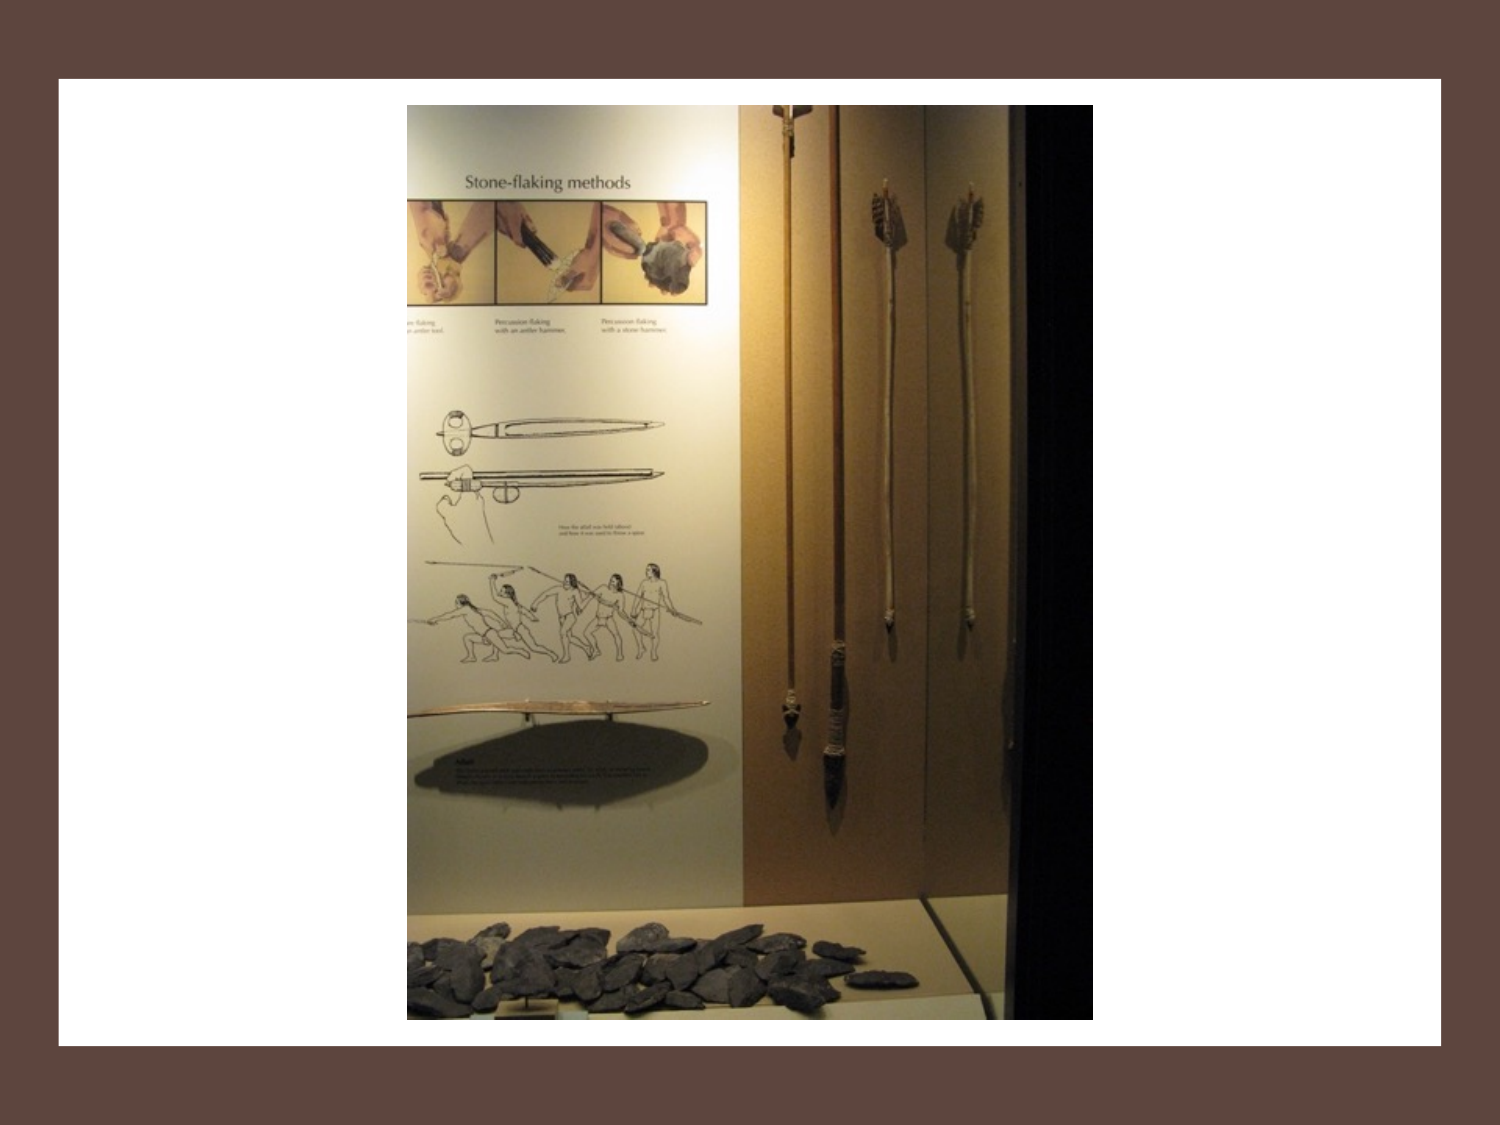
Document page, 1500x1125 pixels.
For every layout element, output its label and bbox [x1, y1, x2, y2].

text_box [58, 78, 1442, 1047]
text_box [0, 0, 1500, 1125]
picture [407, 105, 1093, 1020]
